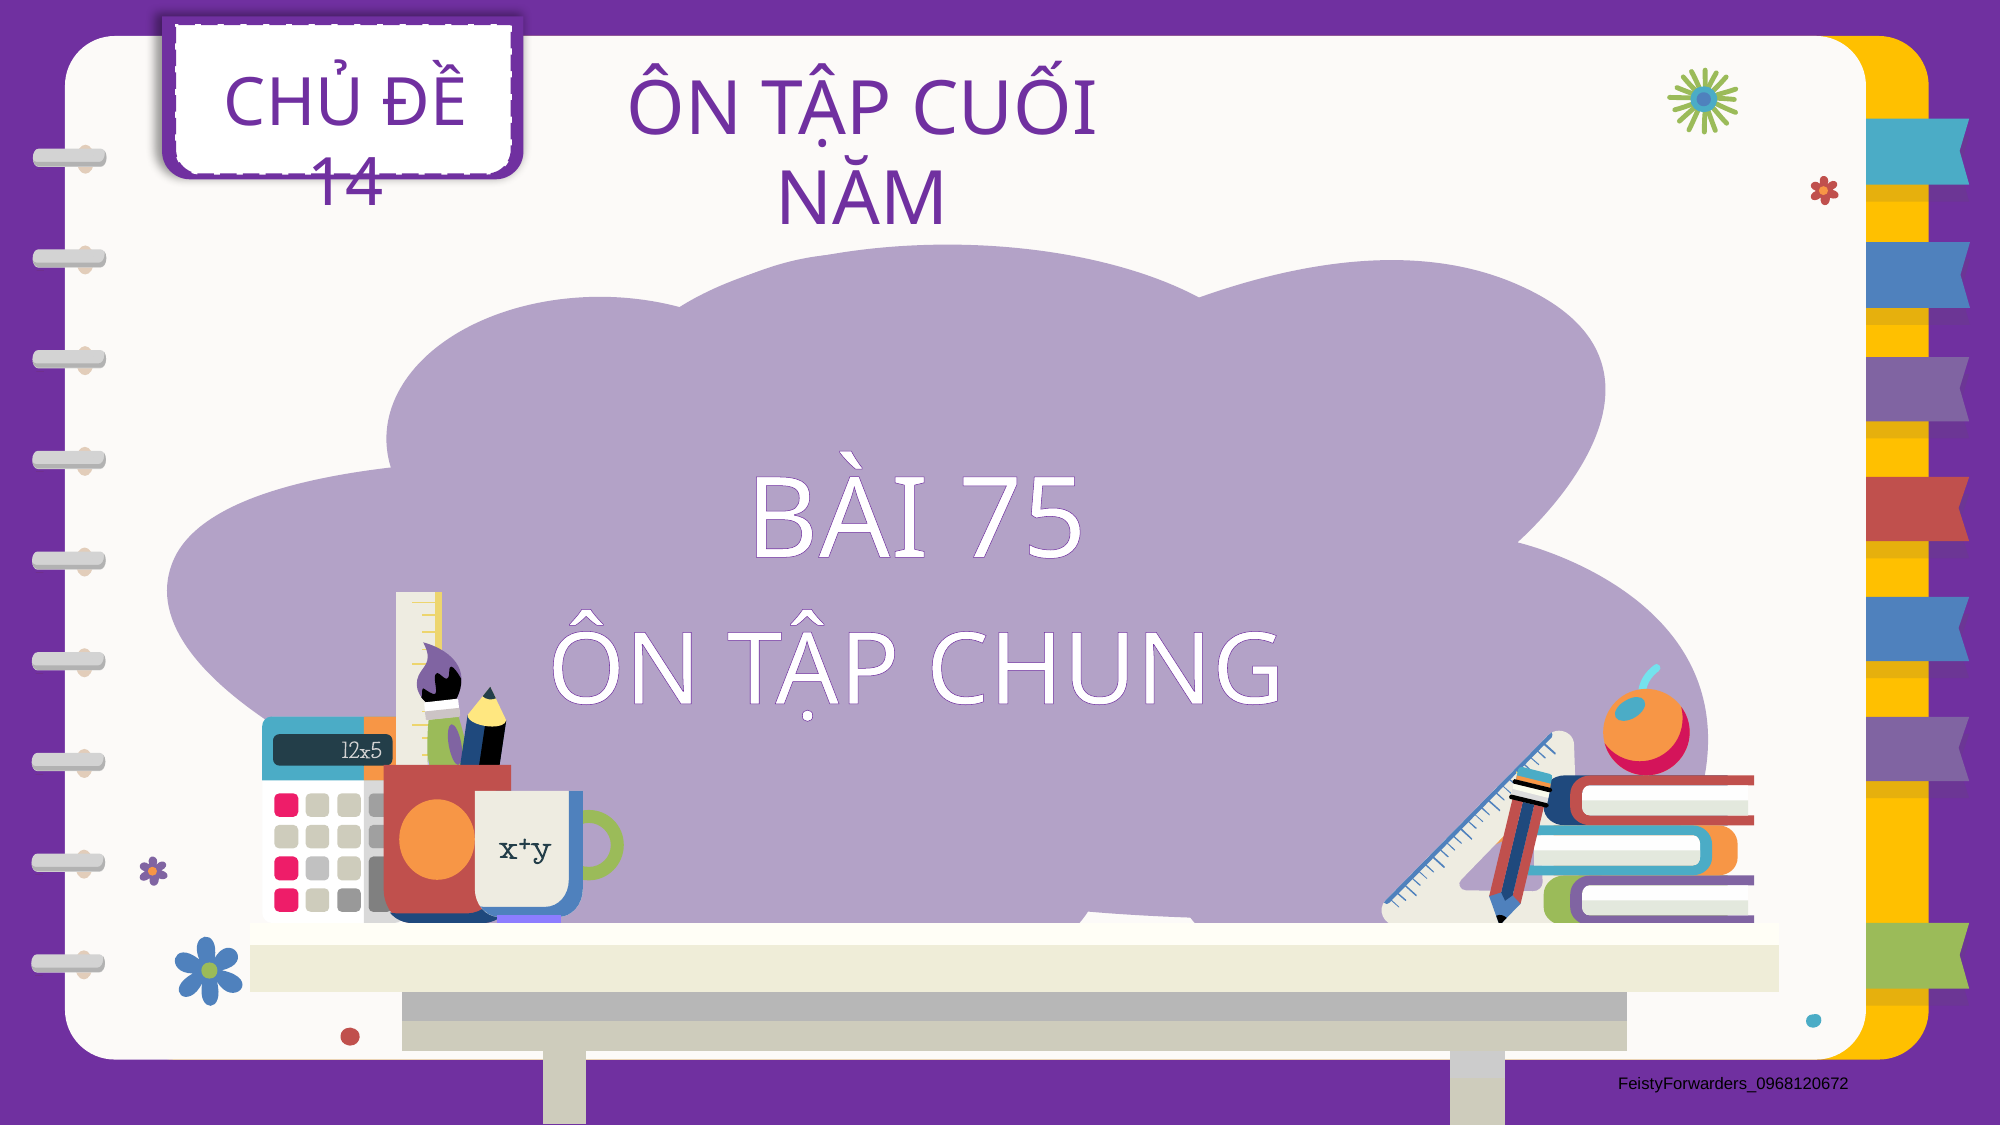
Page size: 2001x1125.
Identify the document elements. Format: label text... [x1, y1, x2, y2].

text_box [162, 17, 526, 179]
text_box BÀI 75 ÔN TẬP CHUNG [174, 410, 1658, 731]
text_box ÔN TẬP CUỐI NĂM [520, 51, 1205, 247]
